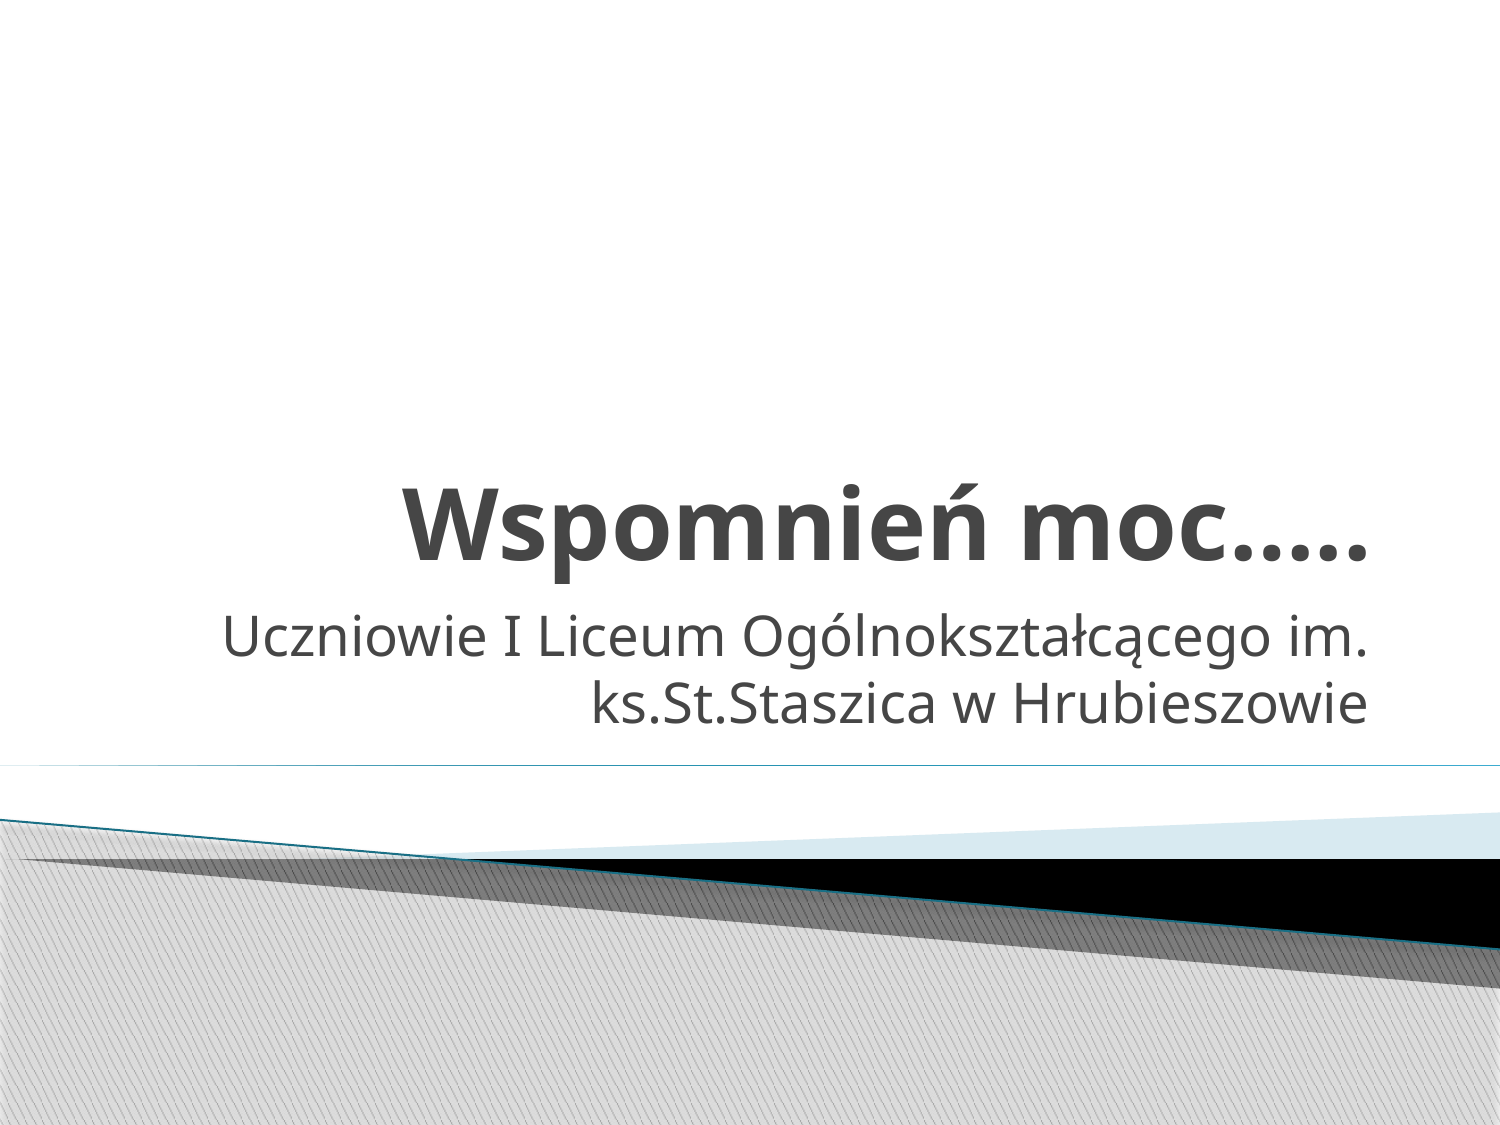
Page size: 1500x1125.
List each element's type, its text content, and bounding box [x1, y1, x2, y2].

picture [5, 859, 1500, 989]
subtitle Uczniowie I Liceum Ogólnokształcącego im. ks.St.Staszica w Hrubieszowie [112, 592, 1388, 790]
title Wspomnień moc….. [112, 287, 1388, 588]
